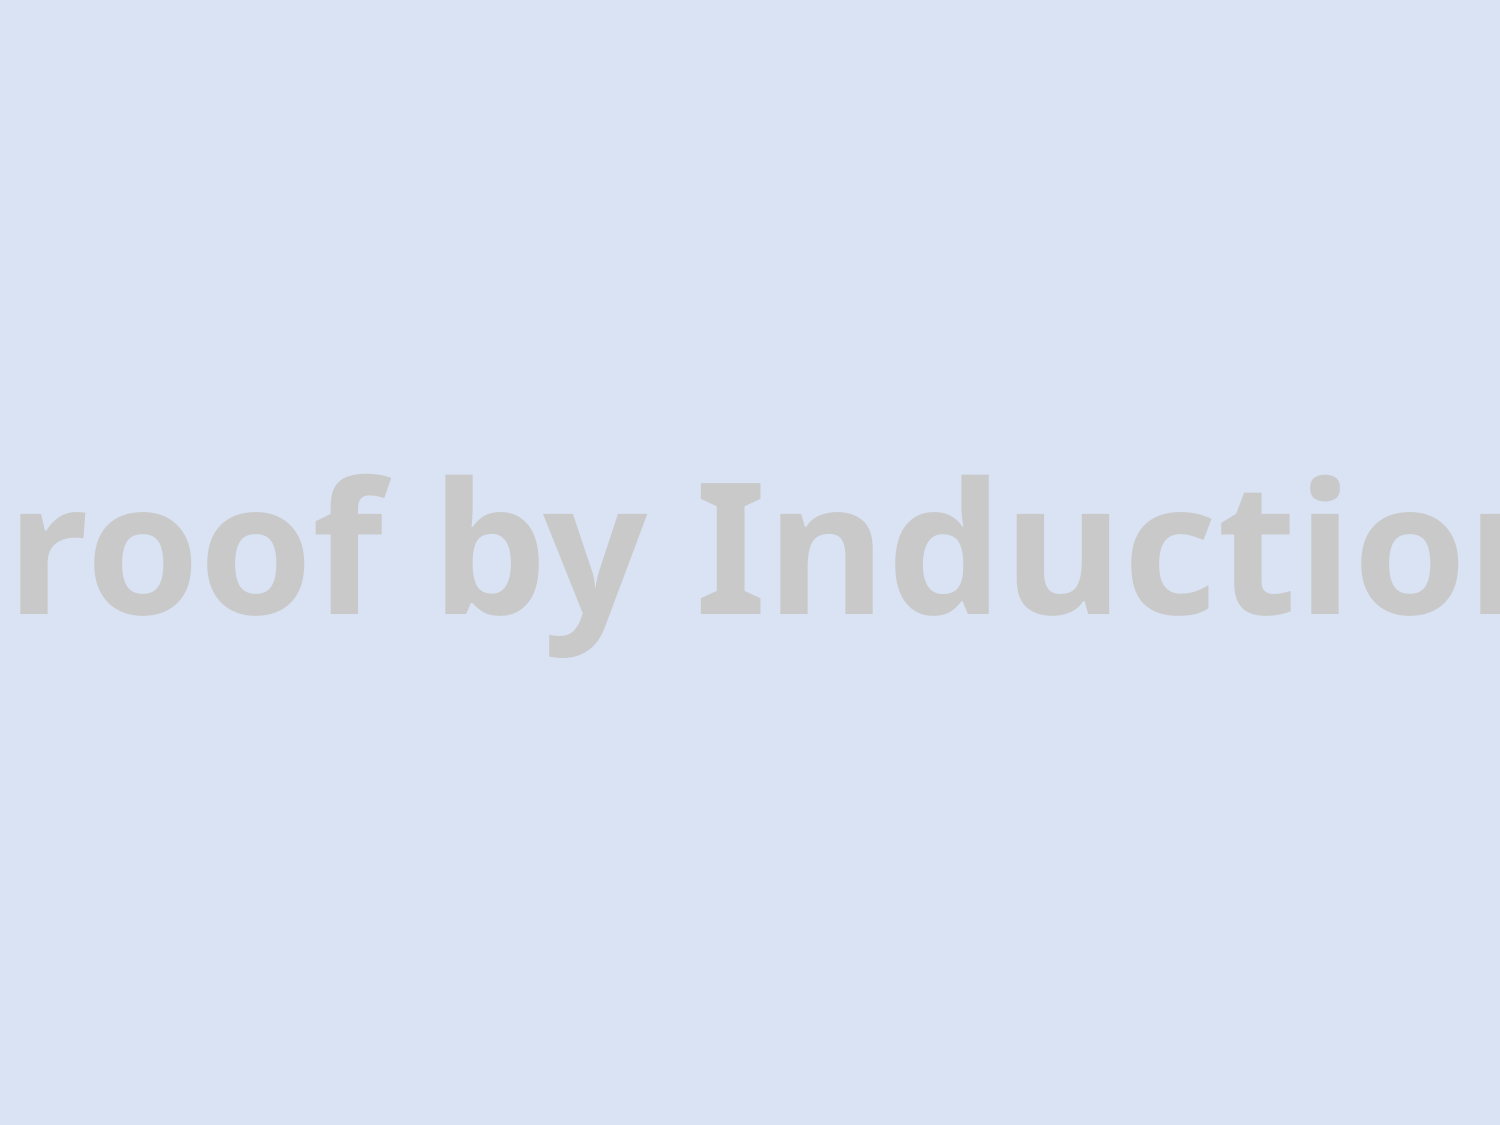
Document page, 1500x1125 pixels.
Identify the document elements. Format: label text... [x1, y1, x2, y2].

text_box Proof by Induction [0, 425, 1500, 657]
